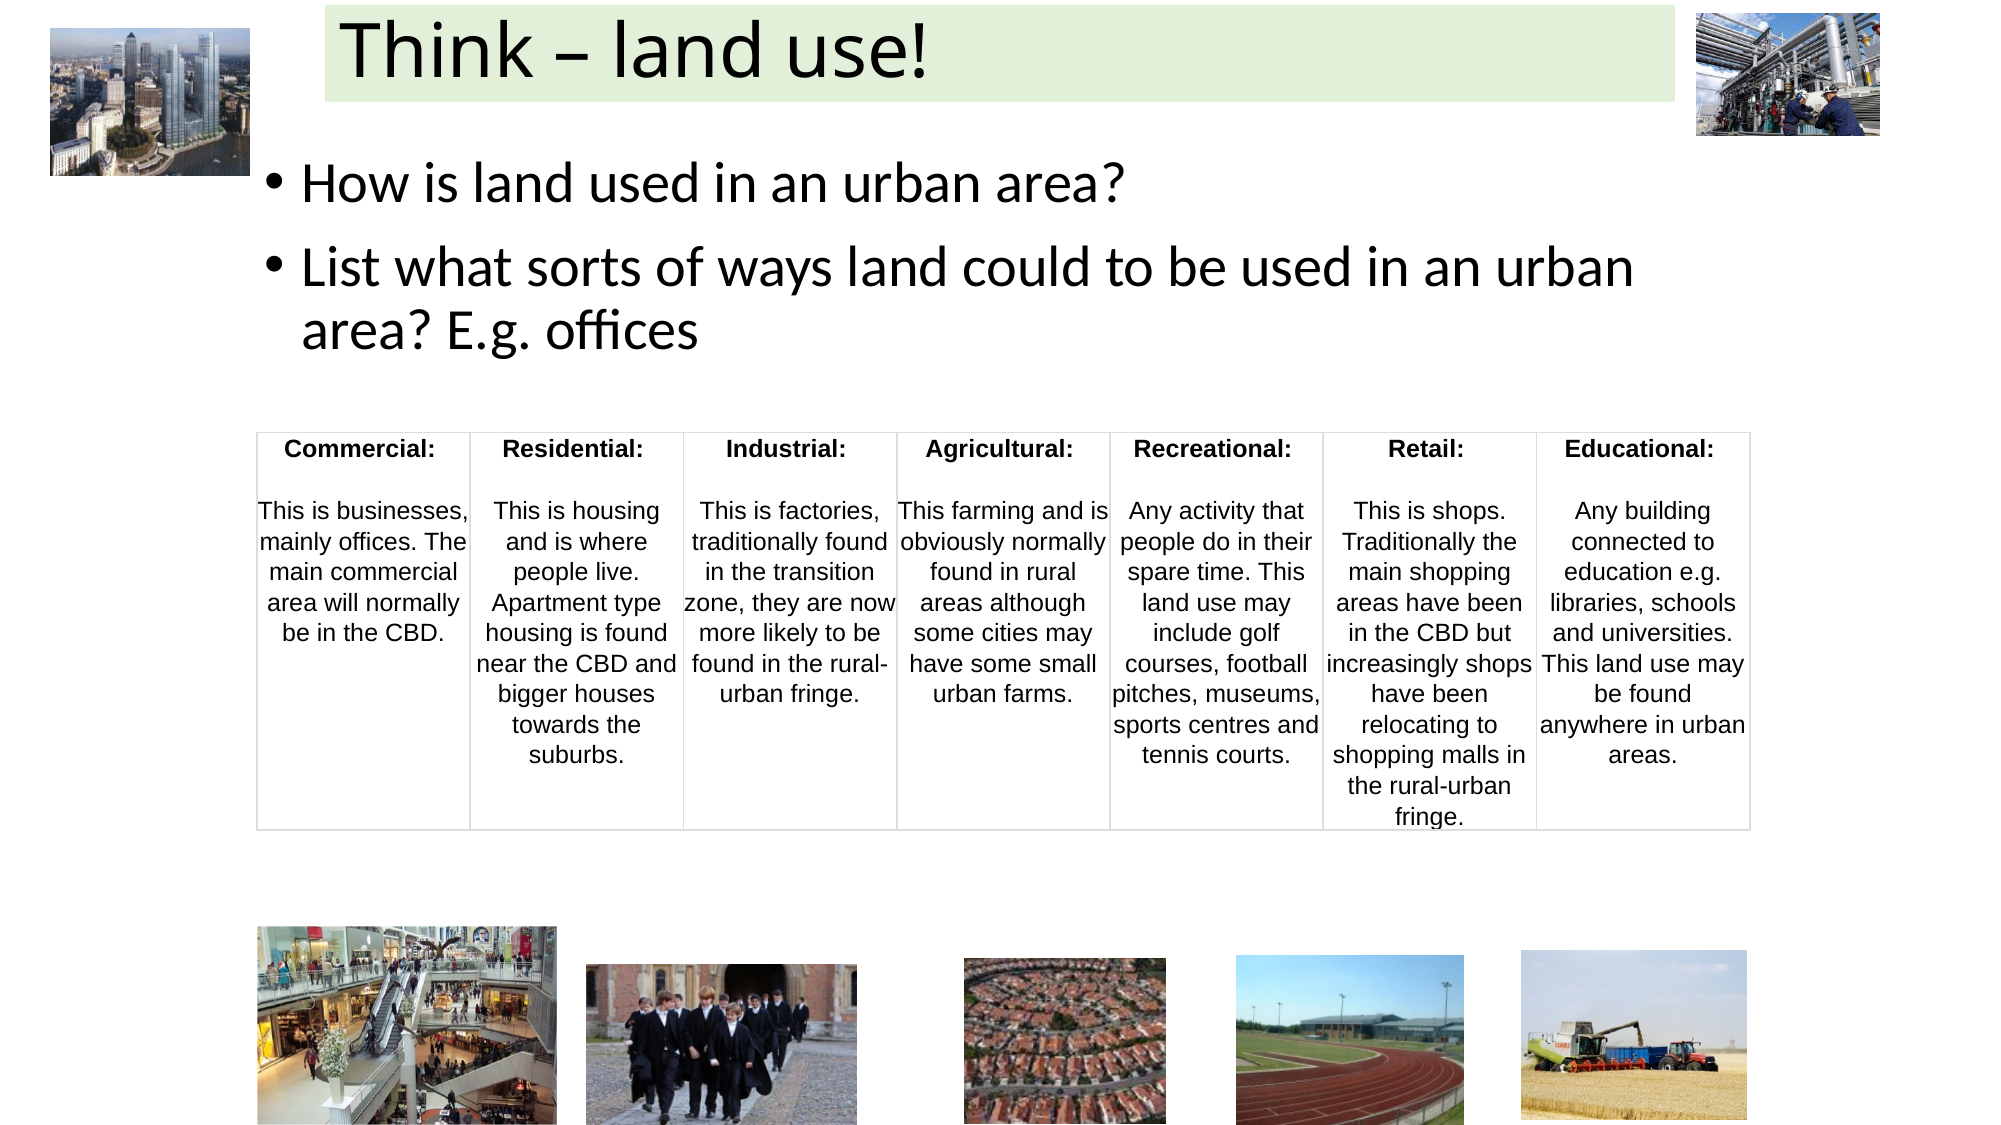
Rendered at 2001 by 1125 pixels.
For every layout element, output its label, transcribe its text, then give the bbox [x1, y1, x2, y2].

title Think – land use! [324, 4, 1675, 102]
table_header Industrial: This is factories, traditionally found in the transition zone, they are now more likely to be found in the rural-urban fringe. [684, 433, 896, 829]
table_header Educational: Any building connected to education e.g. libraries, schools and universities. This land use may be found anywhere in urban areas. [1537, 433, 1749, 829]
picture [1236, 955, 1464, 1125]
table_header Retail: This is shops. Traditionally the main shopping areas have been in the CBD but increasingly shops have been relocating to shopping malls in the rural-urban fringe. [1324, 433, 1536, 829]
picture [964, 958, 1166, 1124]
picture [586, 964, 857, 1125]
picture [1696, 13, 1880, 136]
table_header Recreational: Any activity that people do in their spare time. This land use may include golf courses, football pitches, museums, sports centres and tennis courts. [1111, 433, 1322, 829]
table_header Agricultural: This farming and is obviously normally found in rural areas although some cities may have some small urban farms. [898, 433, 1109, 829]
table_header Residential: This is housing and is where people live. Apartment type housing is found near the CBD and bigger houses towards the suburbs. [471, 433, 683, 829]
list How is land used in an urban area? List what sorts of ways land could to be used in an urban area? E.g. offices [249, 144, 1750, 421]
picture [1521, 950, 1747, 1120]
table_header Commercial: This is businesses, mainly offices. The main commercial area will normally be in the CBD. [258, 433, 469, 829]
picture [50, 28, 250, 176]
picture [256, 926, 557, 1125]
